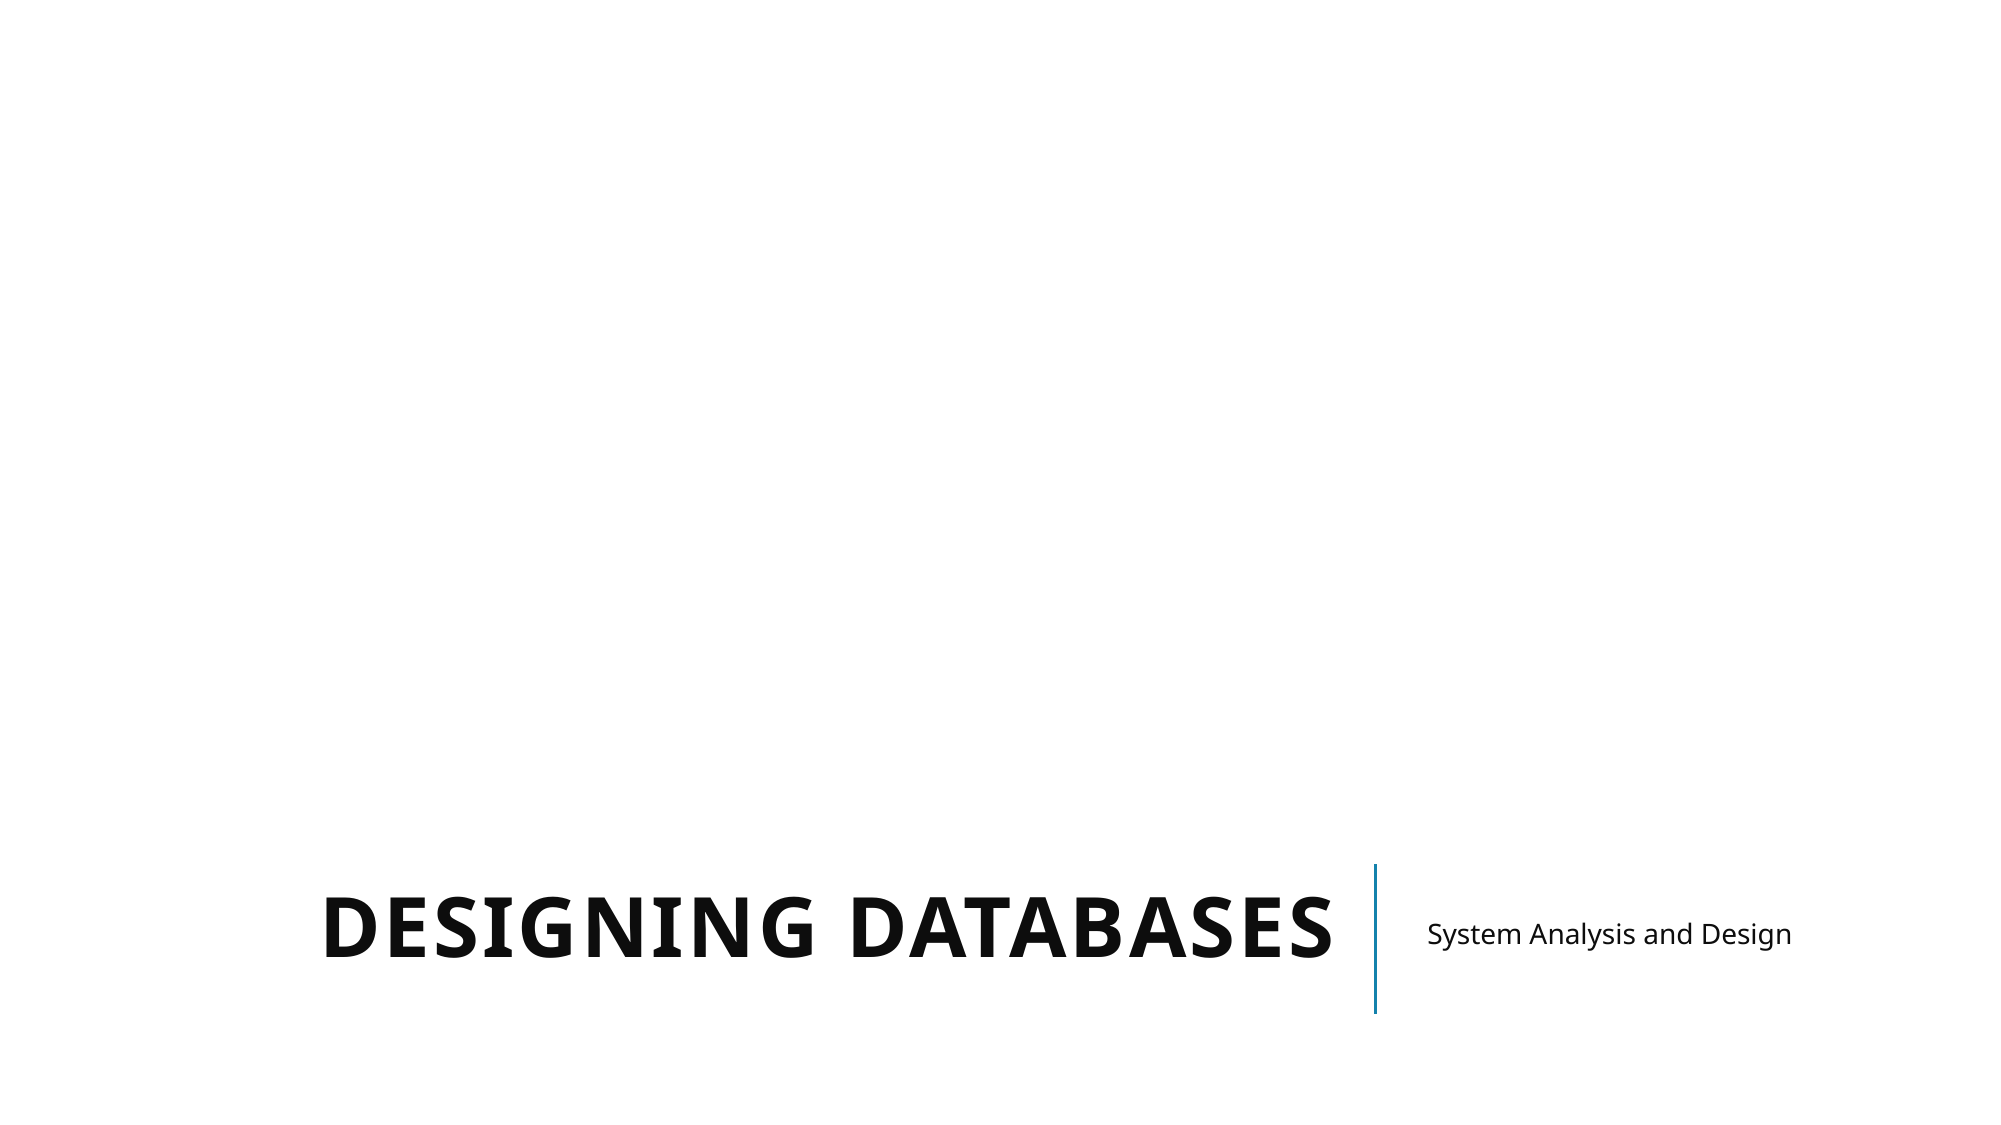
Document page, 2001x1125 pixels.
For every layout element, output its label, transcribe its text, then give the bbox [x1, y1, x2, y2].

title Designing Databases [75, 813, 1350, 1054]
subtitle System Analysis and Design [1412, 813, 1938, 1054]
